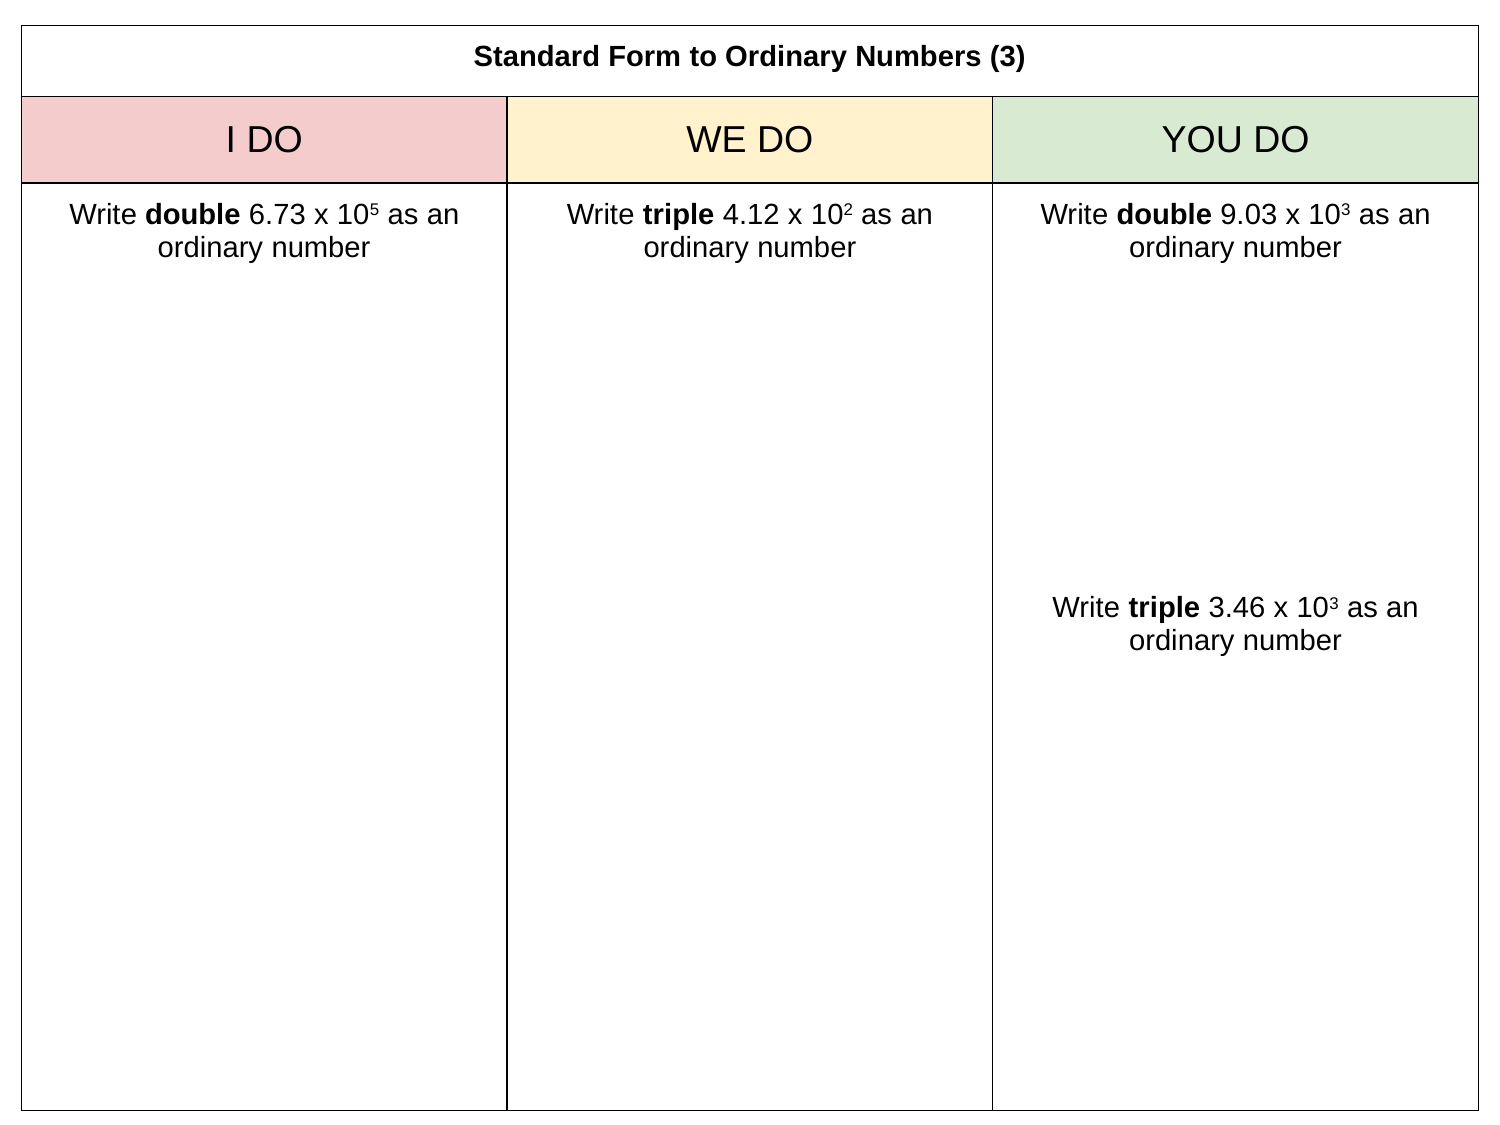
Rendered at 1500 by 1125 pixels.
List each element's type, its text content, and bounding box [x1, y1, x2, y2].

table_cell Write double 6.73 x 105 as an ordinary number [22, 184, 506, 1110]
table_cell Write triple 4.12 x 102 as an ordinary number [508, 184, 992, 1110]
table_cell Write double 9.03 x 103 as an ordinary number Write triple 3.46 x 103 as an ordinary number [993, 184, 1478, 1110]
table_cell YOU DO [993, 97, 1478, 182]
table_cell I DO [22, 97, 506, 182]
table_header Standard Form to Ordinary Numbers (3) [22, 26, 1478, 96]
table_cell WE DO [508, 97, 992, 182]
